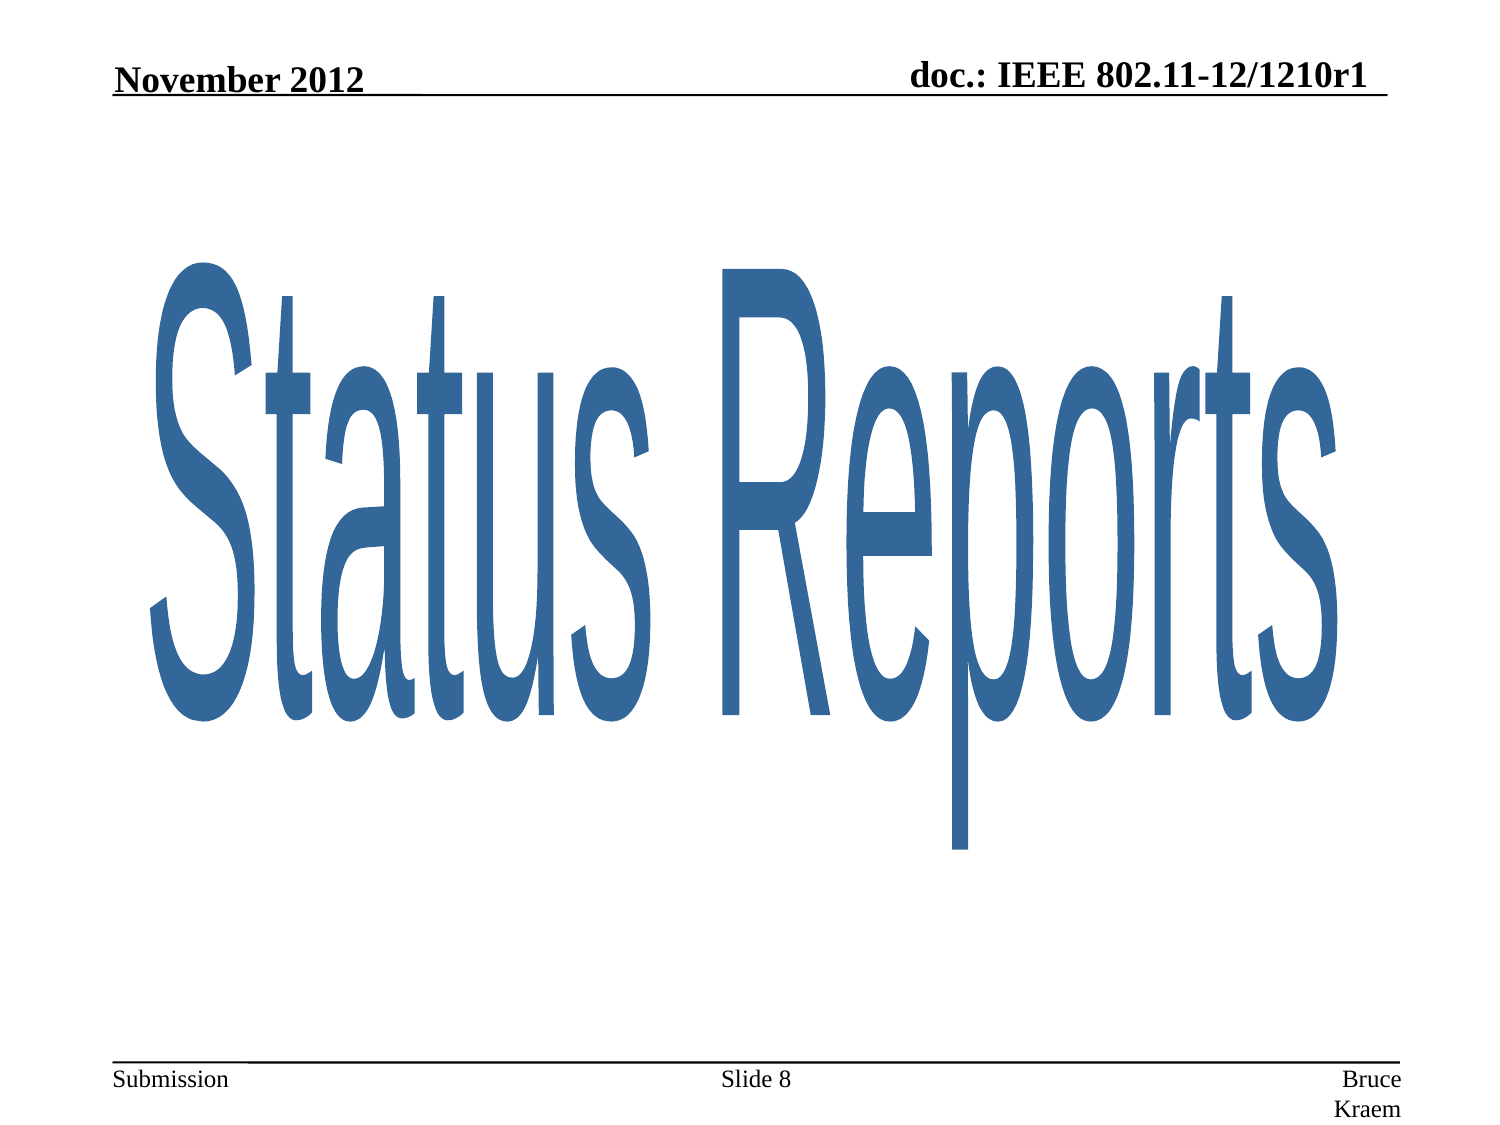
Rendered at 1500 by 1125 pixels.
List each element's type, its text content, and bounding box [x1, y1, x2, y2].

footer Bruce Kraemer, Marvell [1325, 1062, 1402, 1093]
slide_number Slide 8 [712, 1062, 800, 1093]
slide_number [114, 54, 368, 100]
